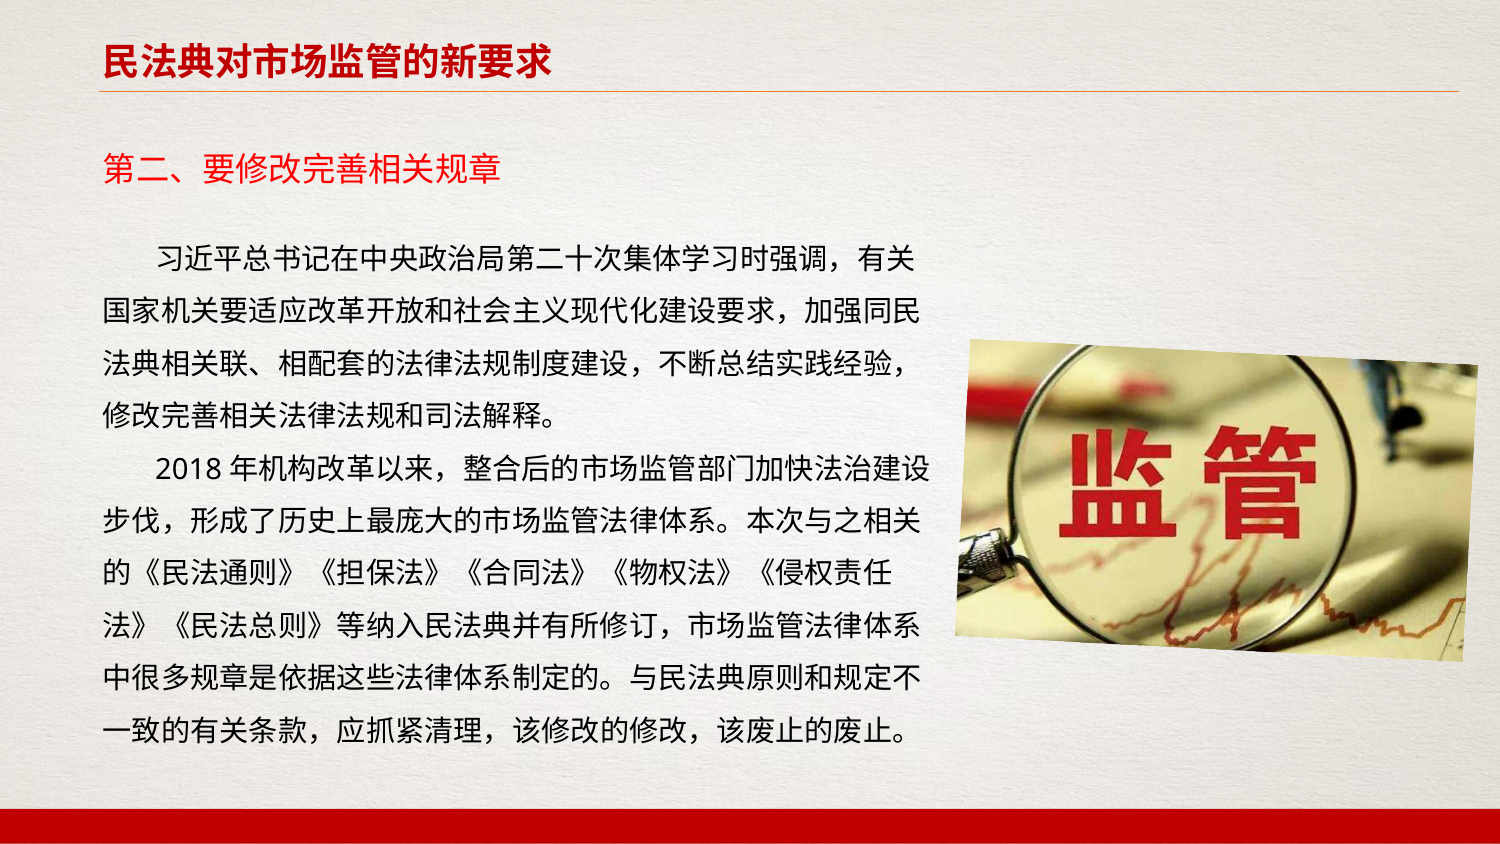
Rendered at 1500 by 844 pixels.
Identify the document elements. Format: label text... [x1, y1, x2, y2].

text_box 民法典对市场监管的新要求 [87, 30, 1451, 84]
text_box [0, 808, 1500, 844]
text_box 第二、要修改完善相关规章 习近平总书记在中央政治局第二十次集体学习时强调，有关国家机关要适应改革开放和社会主义现代化建设要求，加强同民法典相关联、相配套的法律法规制度建设，不断总结实践经验，修改完善相关法律法规和司法解释。 2018年机构改革以来，整合后的市场监管部门加快法治建设步伐，形成了历史上最庞大的市场监管法律体系。本次与之相关的《民法通则》《担保法》《合同法》《物权法》《侵权责任法》《民法总则》等纳入民法典并有所修订，市场监管法律体系中很多规章是依据这些法律体系制定的。与民法典原则和规定不一致的有关条款，应抓紧清理，该修改的修改，该废止的废止。 [87, 140, 954, 755]
picture [955, 339, 1478, 662]
